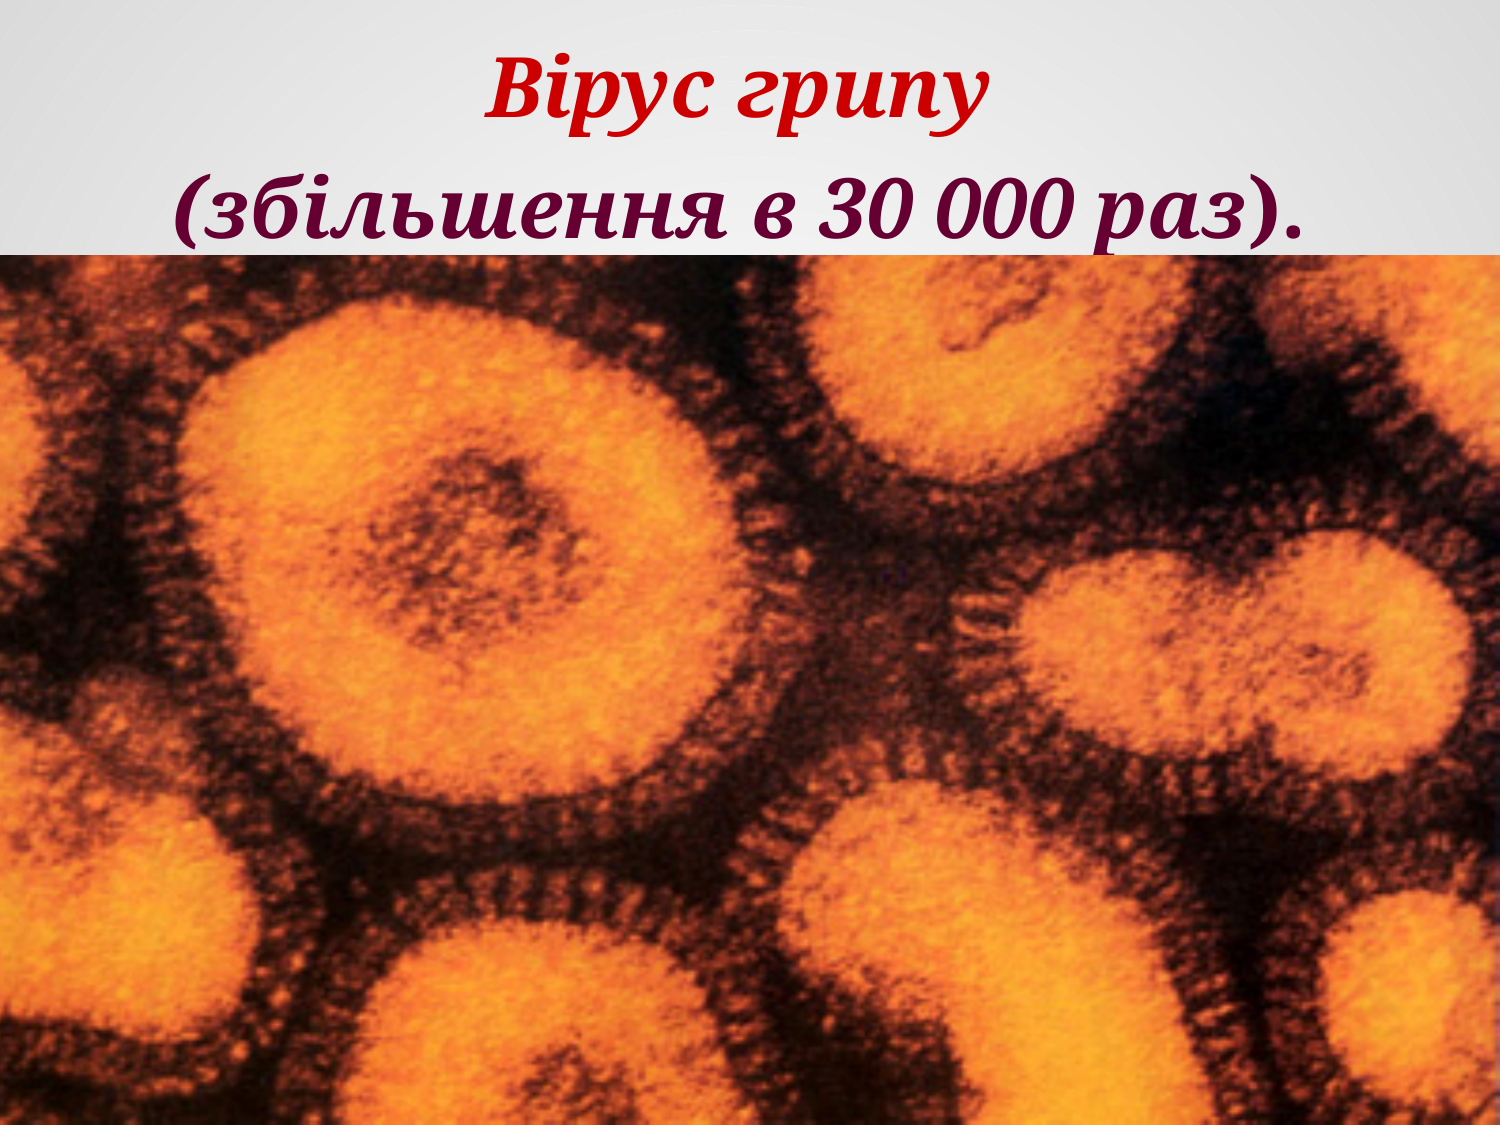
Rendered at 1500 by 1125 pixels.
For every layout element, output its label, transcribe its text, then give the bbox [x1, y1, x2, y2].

title Вірус грипу (збільшення в 30 000 раз). [75, 0, 1425, 245]
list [0, 254, 1500, 1125]
